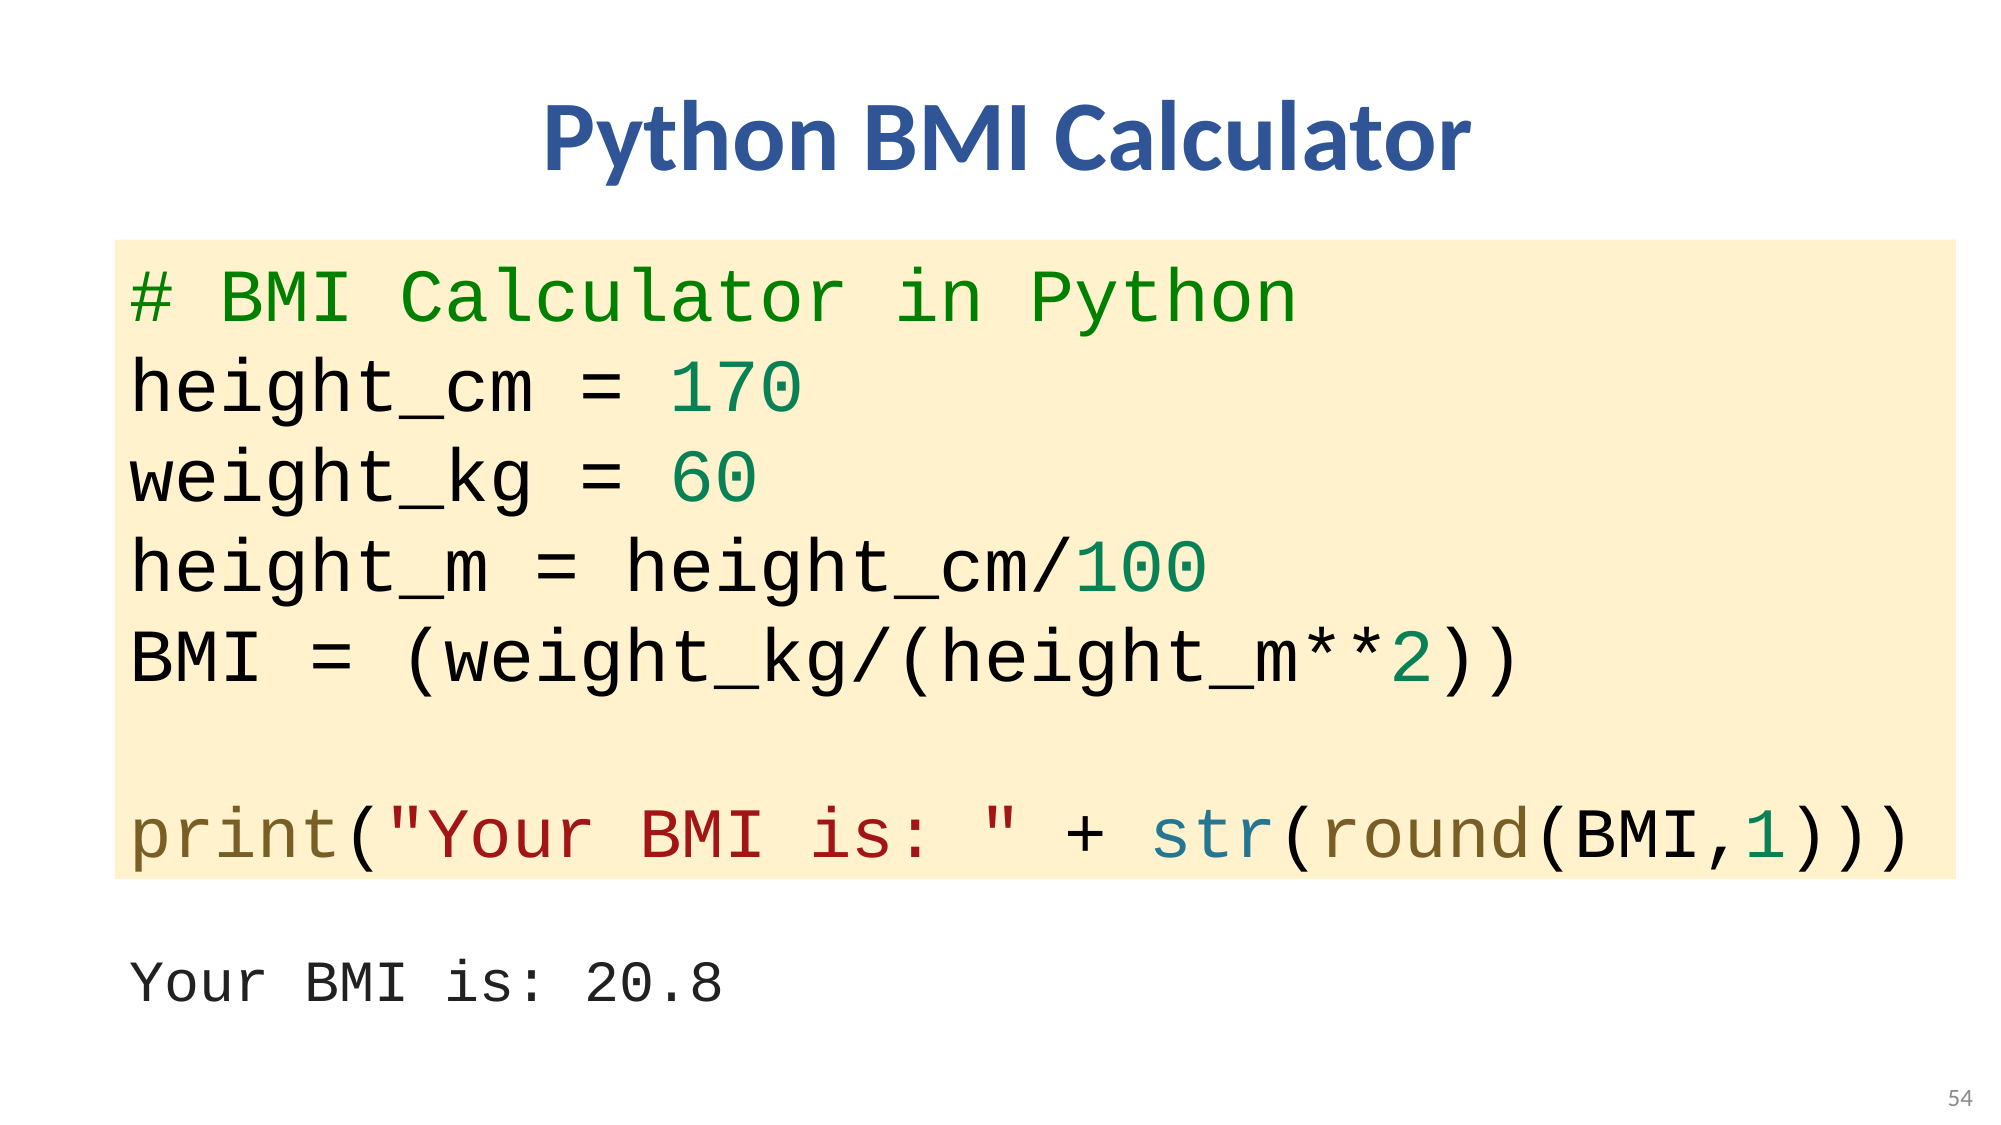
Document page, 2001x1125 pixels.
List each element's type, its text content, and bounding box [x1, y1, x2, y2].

text_box # BMI Calculator in Python height_cm = 170 weight_kg = 60 height_m = height_cm/100 BMI = (weight_kg/(height_m**2)) print("Your BMI is: " + str(round(BMI,1))) [114, 239, 1956, 880]
title Python BMI Calculator [87, 22, 1929, 240]
text_box Your BMI is: 20.8 [114, 935, 1116, 1021]
slide_number 54 [1830, 1076, 1989, 1116]
